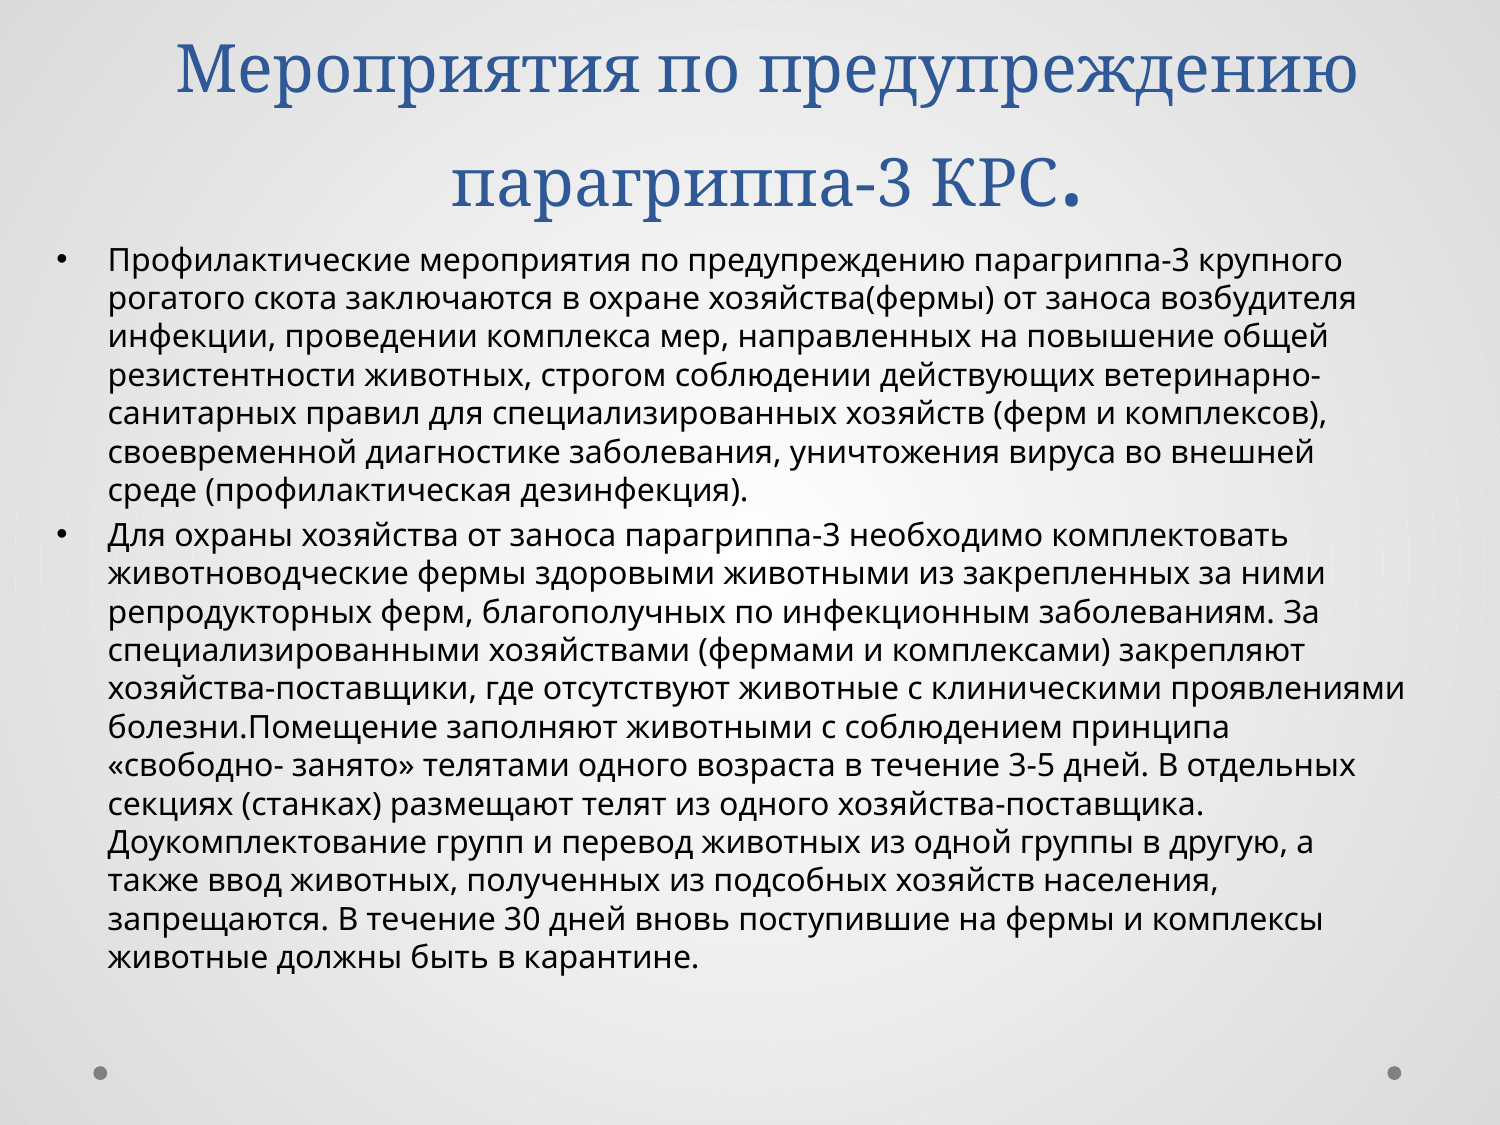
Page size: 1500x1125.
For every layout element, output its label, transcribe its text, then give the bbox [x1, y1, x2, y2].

title Мероприятия по предупреждению парагриппа-3 КРС. [53, 19, 1483, 235]
list Профилактические мероприятия по предупреждению парагриппа-3 крупного рогатого скота заключаются в охране хозяйства(фермы) от заноса возбудителя инфекции, проведении комплекса мер, направленных на повышение общей резистентности животных, строгом соблюдении действующих ветеринарно-санитарных правил для специализированных хозяйств (ферм и комплексов), своевременной диагностике заболевания, уничтожения вируса во внешней среде (профилактическая дезинфекция). Для охраны хозяйства от заноса парагриппа-3 необходимо комплектовать животноводческие фермы здоровыми животными из закрепленных за ними репродукторных ферм, благополучных по инфекционным заболеваниям. За специализированными хозяйствами (фермами и комплексами) закрепляют хозяйства-поставщики, где отсутствуют животные с клиническими проявлениями болезни.Помещение заполняют животными с соблюдением принципа «свободно- занято» телятами одного возраста в течение 3-5 дней. В отдельных секциях (станках) размещают телят из одного хозяйства-поставщика. Доукомплектование групп и перевод животных из одной группы в другую, а также ввод животных, полученных из подсобных хозяйств населения, запрещаются. В течение 30 дней вновь поступившие на фермы и комплексы животные должны быть в карантине. [41, 231, 1425, 1005]
